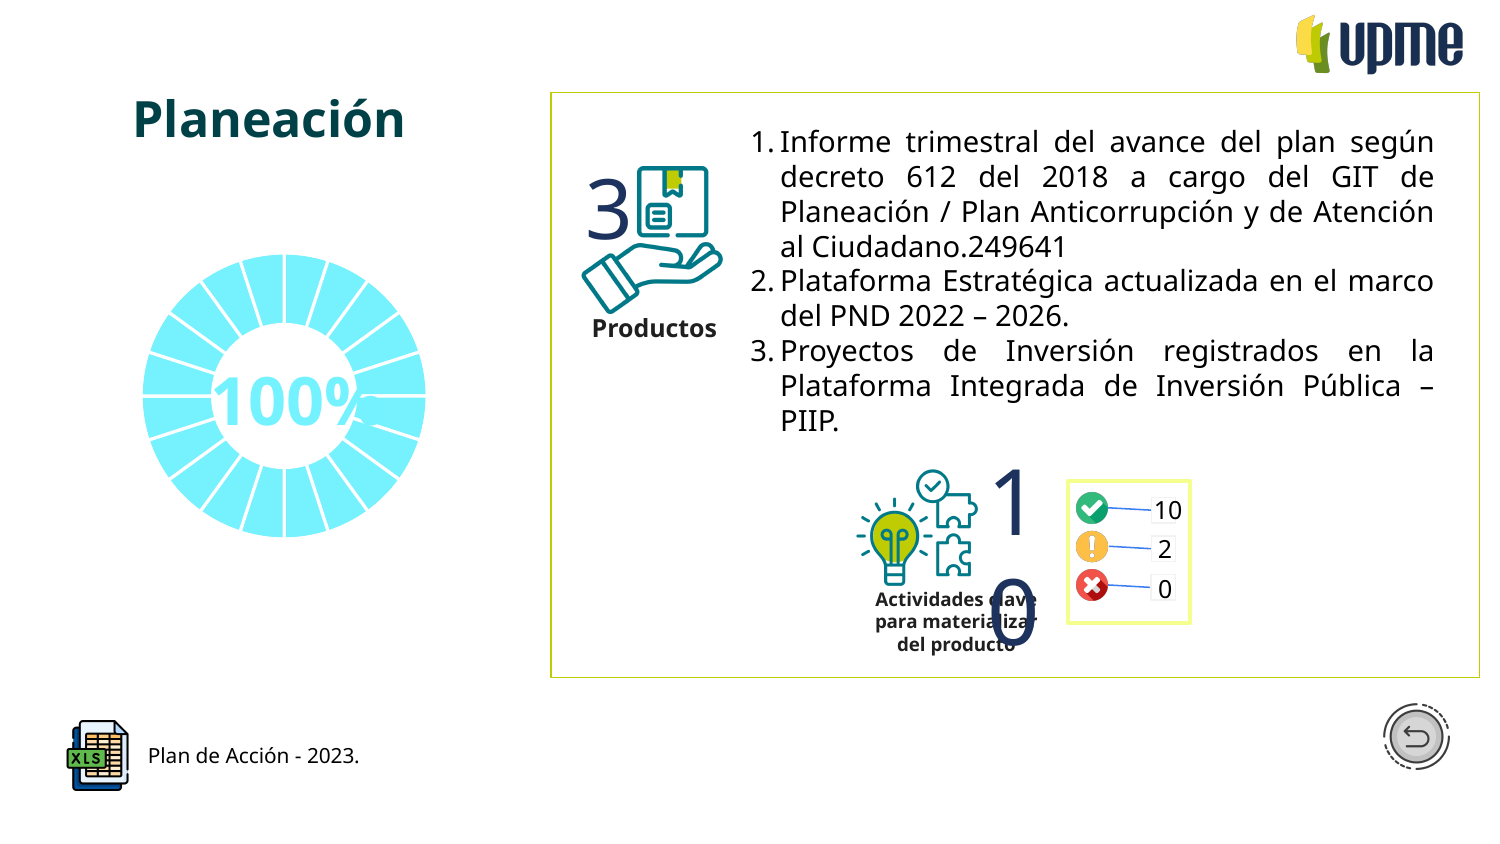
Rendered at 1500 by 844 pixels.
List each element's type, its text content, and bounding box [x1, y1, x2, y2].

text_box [0, 141, 579, 649]
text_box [583, 148, 768, 352]
picture [1267, 0, 1492, 108]
text_box [550, 92, 1266, 147]
text_box Planeación [37, 93, 502, 140]
picture [1381, 702, 1451, 771]
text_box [849, 435, 1203, 664]
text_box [62, 719, 456, 791]
text_box Informe trimestral del avance del plan según decreto 612 del 2018 a cargo del GIT de Planeación / Plan Anticorrupción y de Atención al Ciudadano.249641 Plataforma Estratégica actualizada en el marco del PND 2022 – 2026. Proyectos de Inversión registrados en la Plataforma Integrada de Inversión Pública – PIIP. [735, 115, 1450, 446]
text_box [550, 116, 1480, 678]
